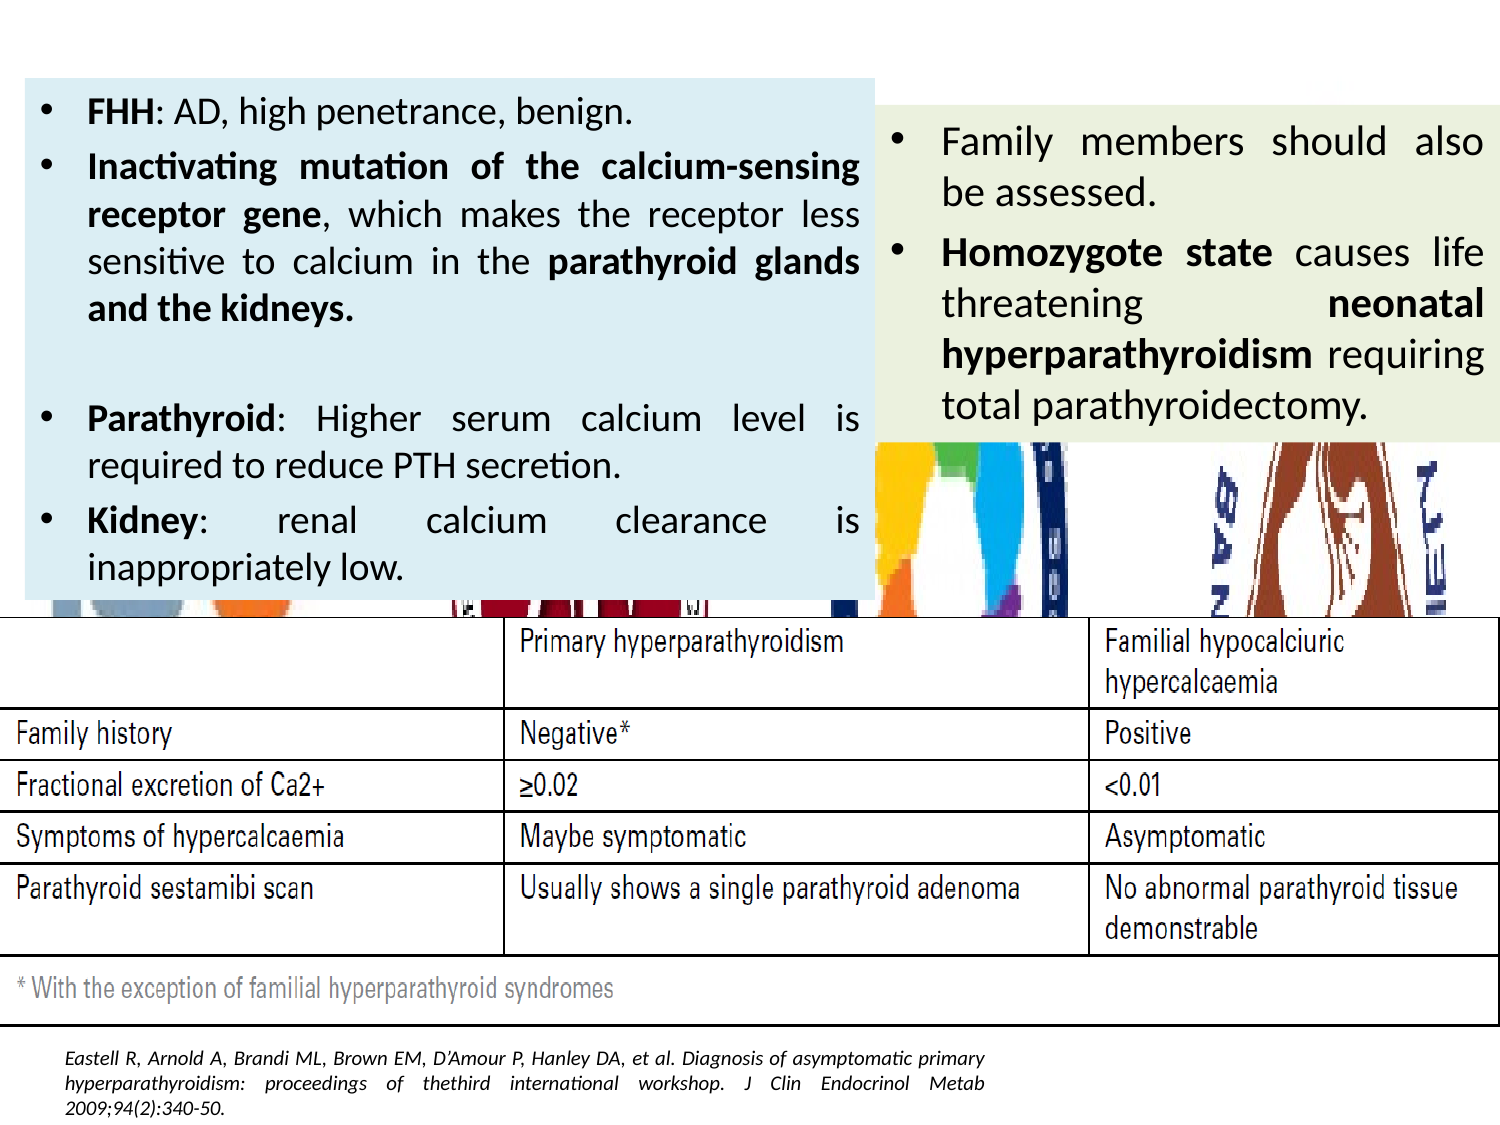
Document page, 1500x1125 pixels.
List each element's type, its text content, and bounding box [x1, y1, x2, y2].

list Family members should also be assessed. Homozygote state causes life threatening neonatal hyperparathyroidism requiring total parathyroidectomy. [875, 104, 1500, 443]
text_box FHH: AD, high penetrance, benign. Inactivating mutation of the calcium-sensing receptor gene, which makes the receptor less sensitive to calcium in the parathyroid glands and the kidneys. Parathyroid: Higher serum calcium level is required to reduce PTH secretion. Kidney: renal calcium clearance is inappropriately low. [24, 78, 875, 600]
picture [0, 0, 1500, 1125]
text_box Eastell R, Arnold A, Brandi ML, Brown EM, D’Amour P, Hanley DA, et al. Diagnosis of asymptomatic primary hyperparathyroidism: proceedings of thethird international workshop. J Clin Endocrinol Metab 2009;94(2):340-50. [50, 1040, 1000, 1125]
